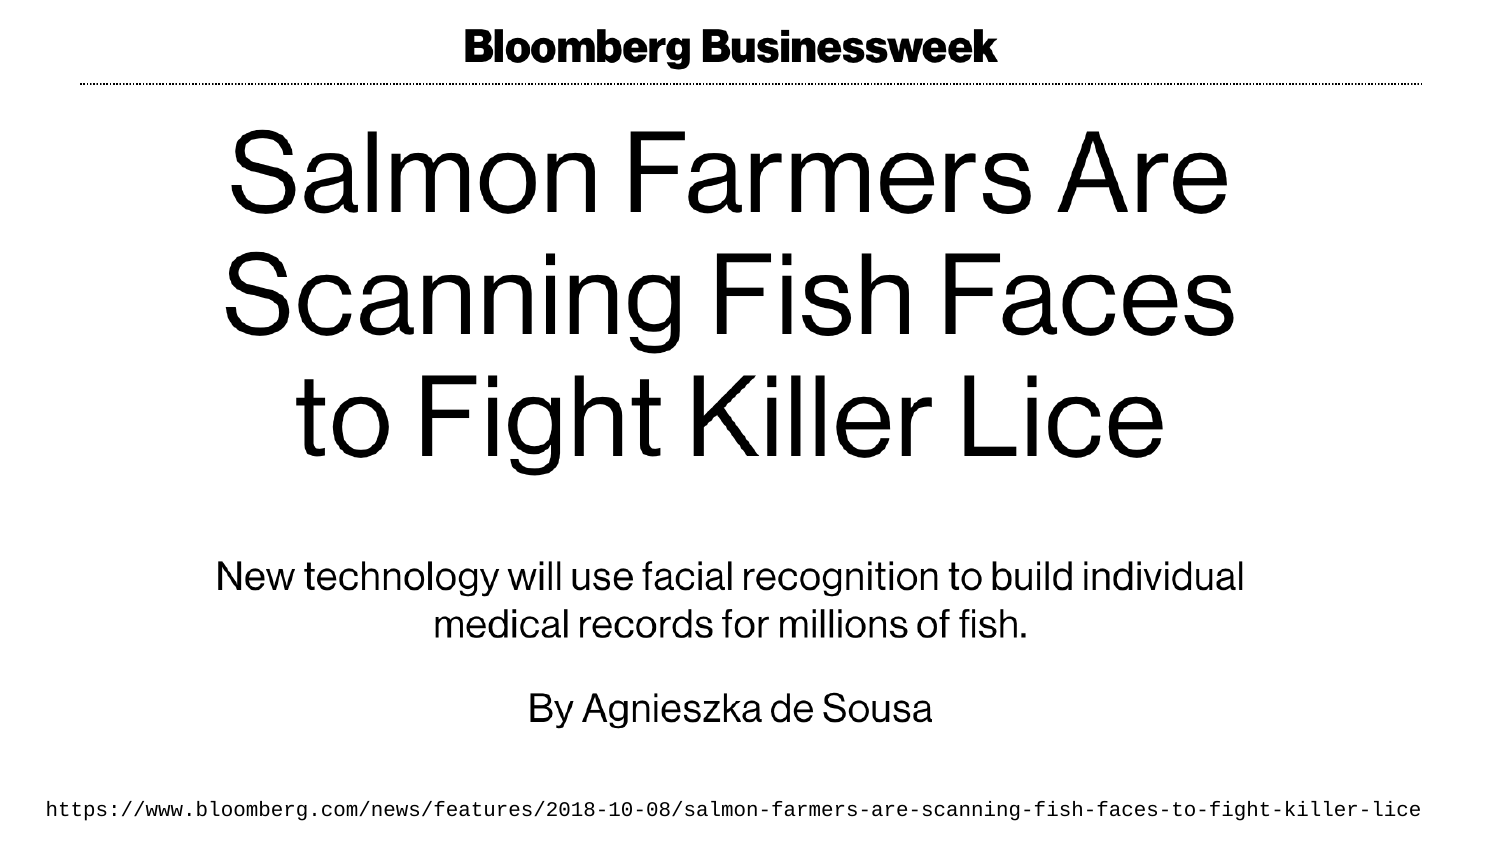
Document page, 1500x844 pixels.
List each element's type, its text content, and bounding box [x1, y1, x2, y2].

picture [77, 12, 1423, 738]
text_box https://www.bloomberg.com/news/features/2018-10-08/salmon-farmers-are-scanning-fish-faces-to-fight-killer-lice [30, 780, 1489, 838]
